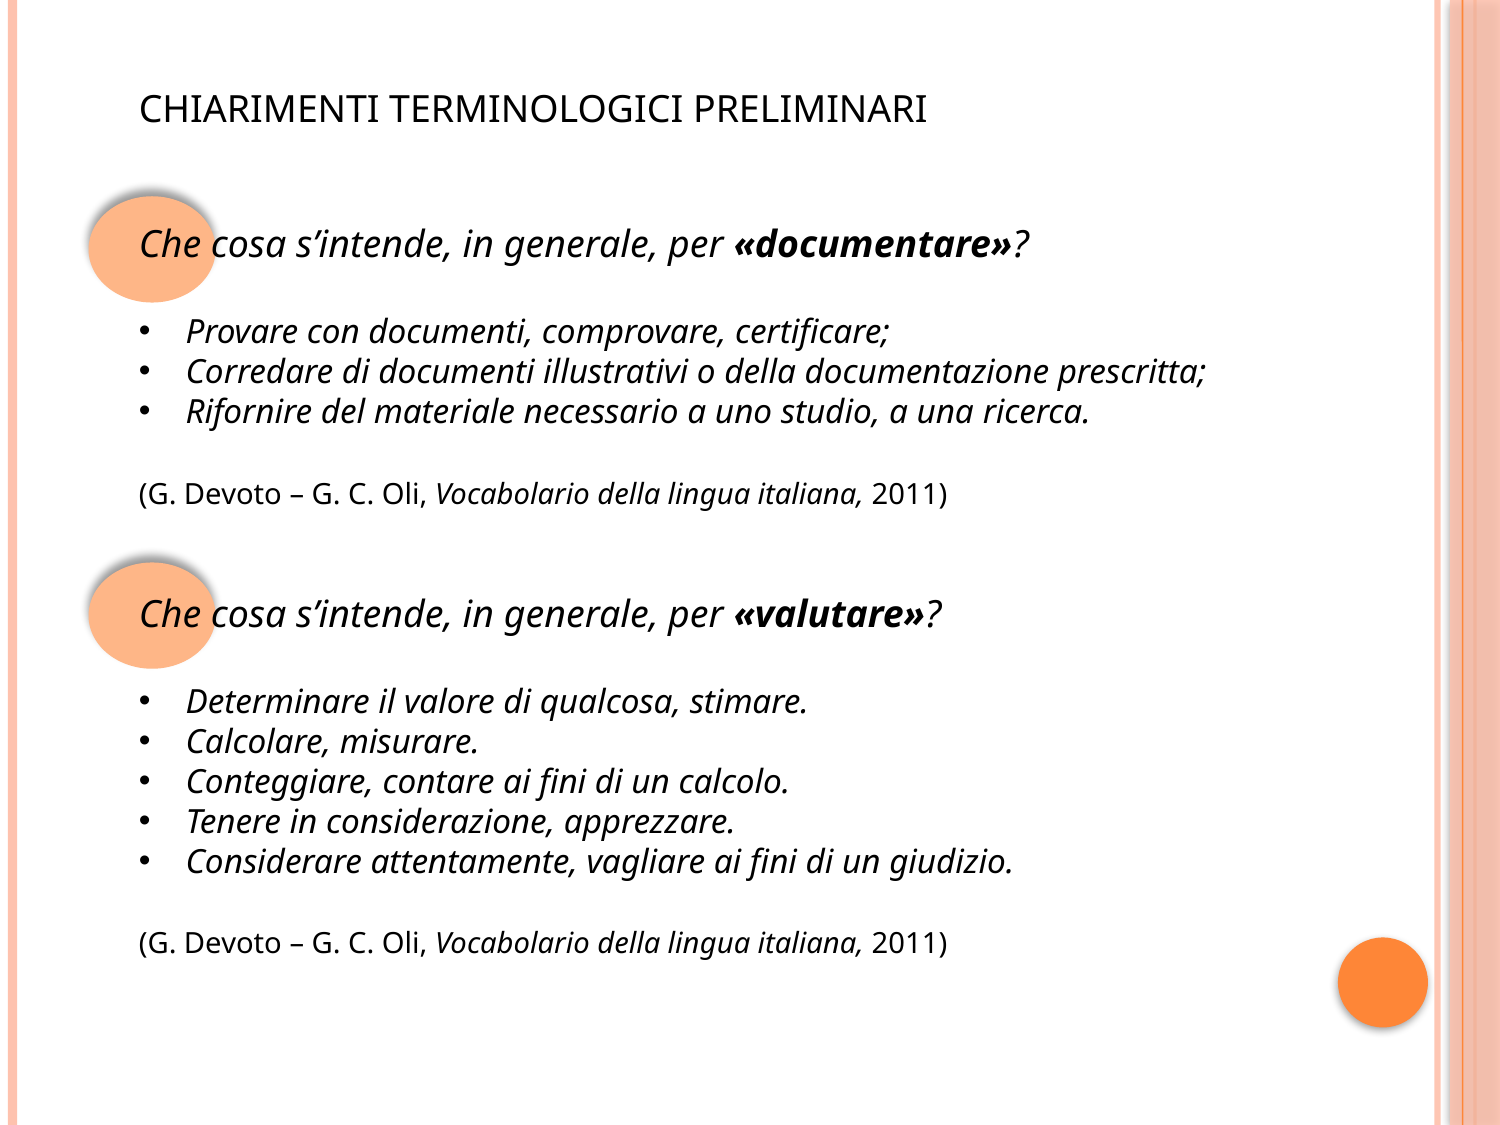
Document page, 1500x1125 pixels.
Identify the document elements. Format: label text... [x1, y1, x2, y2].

text_box CHIARIMENTI TERMINOLOGICI PRELIMINARI Che cosa s’intende, in generale, per «documentare»? Provare con documenti, comprovare, certificare; Corredare di documenti illustrativi o della documentazione prescritta; Rifornire del materiale necessario a uno studio, a una ricerca. (G. Devoto – G. C. Oli, Vocabolario della lingua italiana, 2011) Che cosa s’intende, in generale, per «valutare»? Determinare il valore di qualcosa, stimare. Calcolare, misurare. Conteggiare, contare ai fini di un calcolo. Tenere in considerazione, apprezzare. Considerare attentamente, vagliare ai fini di un giudizio. (G. Devoto – G. C. Oli, Vocabolario della lingua italiana, 2011) [123, 78, 1317, 1013]
text_box [86, 566, 123, 666]
text_box [86, 199, 123, 299]
